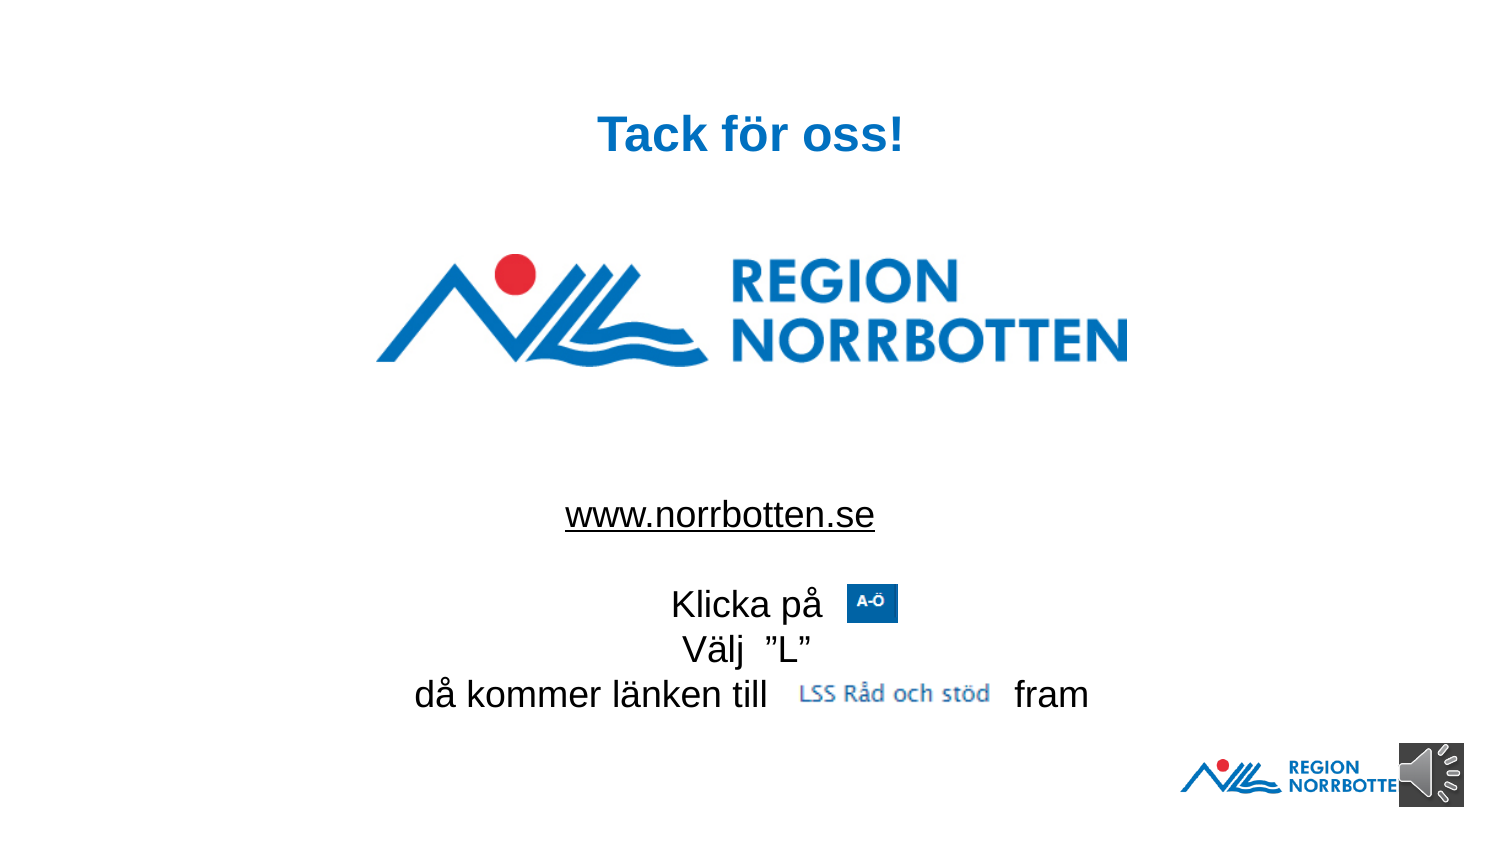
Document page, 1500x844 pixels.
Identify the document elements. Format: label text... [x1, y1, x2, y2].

picture [1170, 741, 1465, 809]
title Tack för oss! [261, 63, 1242, 200]
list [376, 254, 1127, 367]
picture [787, 671, 1001, 718]
text_box www.norrbotten.se Klicka på Välj ”L” då kommer länken till fram [376, 482, 1127, 723]
picture [846, 584, 898, 624]
